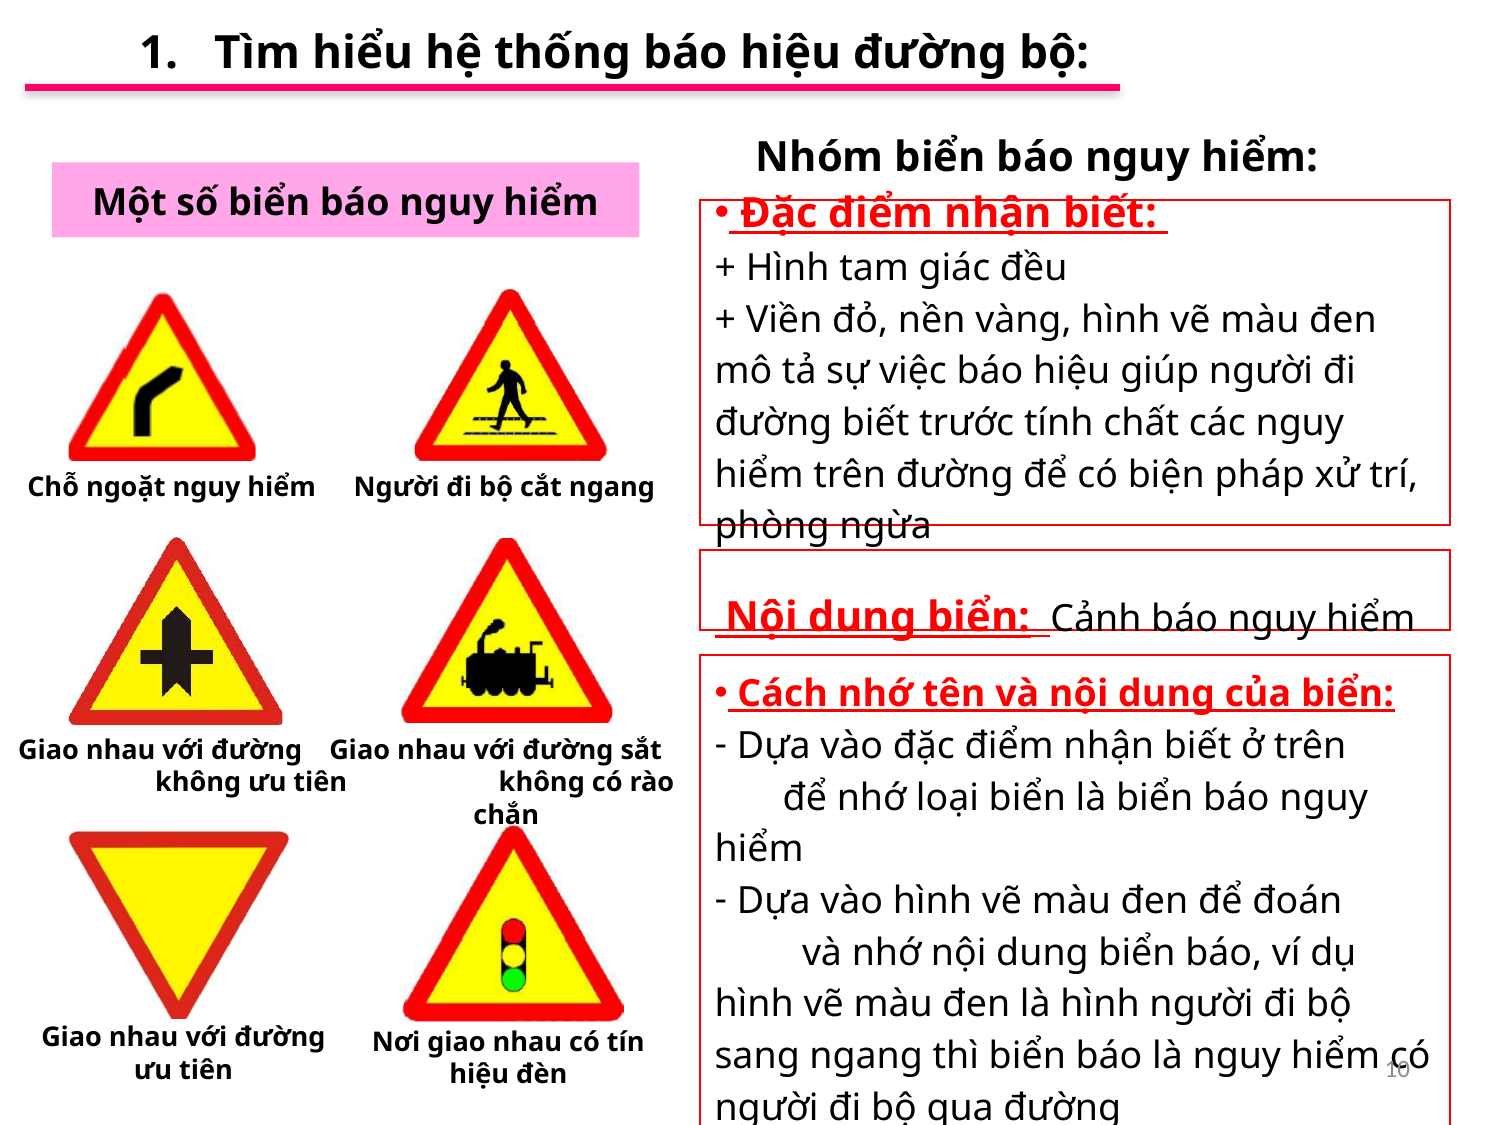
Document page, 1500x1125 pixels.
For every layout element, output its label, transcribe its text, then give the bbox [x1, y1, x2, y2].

text_box Giao nhau với đường sắt không có rào chắn [312, 724, 700, 838]
text_box Đặc điểm nhận biết: + Hình tam giác đều + Viền đỏ, nền vàng, hình vẽ màu đen mô tả sự việc báo hiệu giúp người đi đường biết trước tính chất các nguy hiểm trên đường để có biện pháp xử trí, phòng ngừa [699, 200, 1450, 525]
text_box Nhóm biển báo nguy hiểm: [712, 121, 1363, 187]
picture [414, 289, 610, 468]
text_box Người đi bộ cắt ngang [329, 462, 680, 510]
text_box Giao nhau với đường ưu tiên [8, 1012, 359, 1093]
picture [68, 287, 256, 461]
slide_number 10 [1074, 1037, 1425, 1098]
picture [62, 830, 291, 1019]
text_box Một số biển báo nguy hiểm [52, 162, 640, 238]
text_box Nơi giao nhau có tín hiệu đèn [327, 1016, 690, 1097]
text_box Giao nhau với đường không ưu tiên [0, 724, 363, 805]
picture [68, 537, 283, 726]
text_box Tìm hiểu hệ thống báo hiệu đường bộ: [124, 0, 1250, 85]
text_box Nội dung biển: Cảnh báo nguy hiểm [699, 549, 1450, 630]
text_box Cách nhớ tên và nội dung của biển: Dựa vào đặc điểm nhận biết ở trên để nhớ loại biển là biển báo nguy hiểm Dựa vào hình vẽ màu đen để đoán và nhớ nội dung biển báo, ví dụ hình vẽ màu đen là hình người đi bộ sang ngang thì biển báo là nguy hiểm có người đi bộ qua đường [699, 654, 1450, 1125]
picture [397, 538, 613, 723]
picture [399, 824, 625, 1026]
text_box Chỗ ngoặt nguy hiểm [12, 462, 329, 510]
